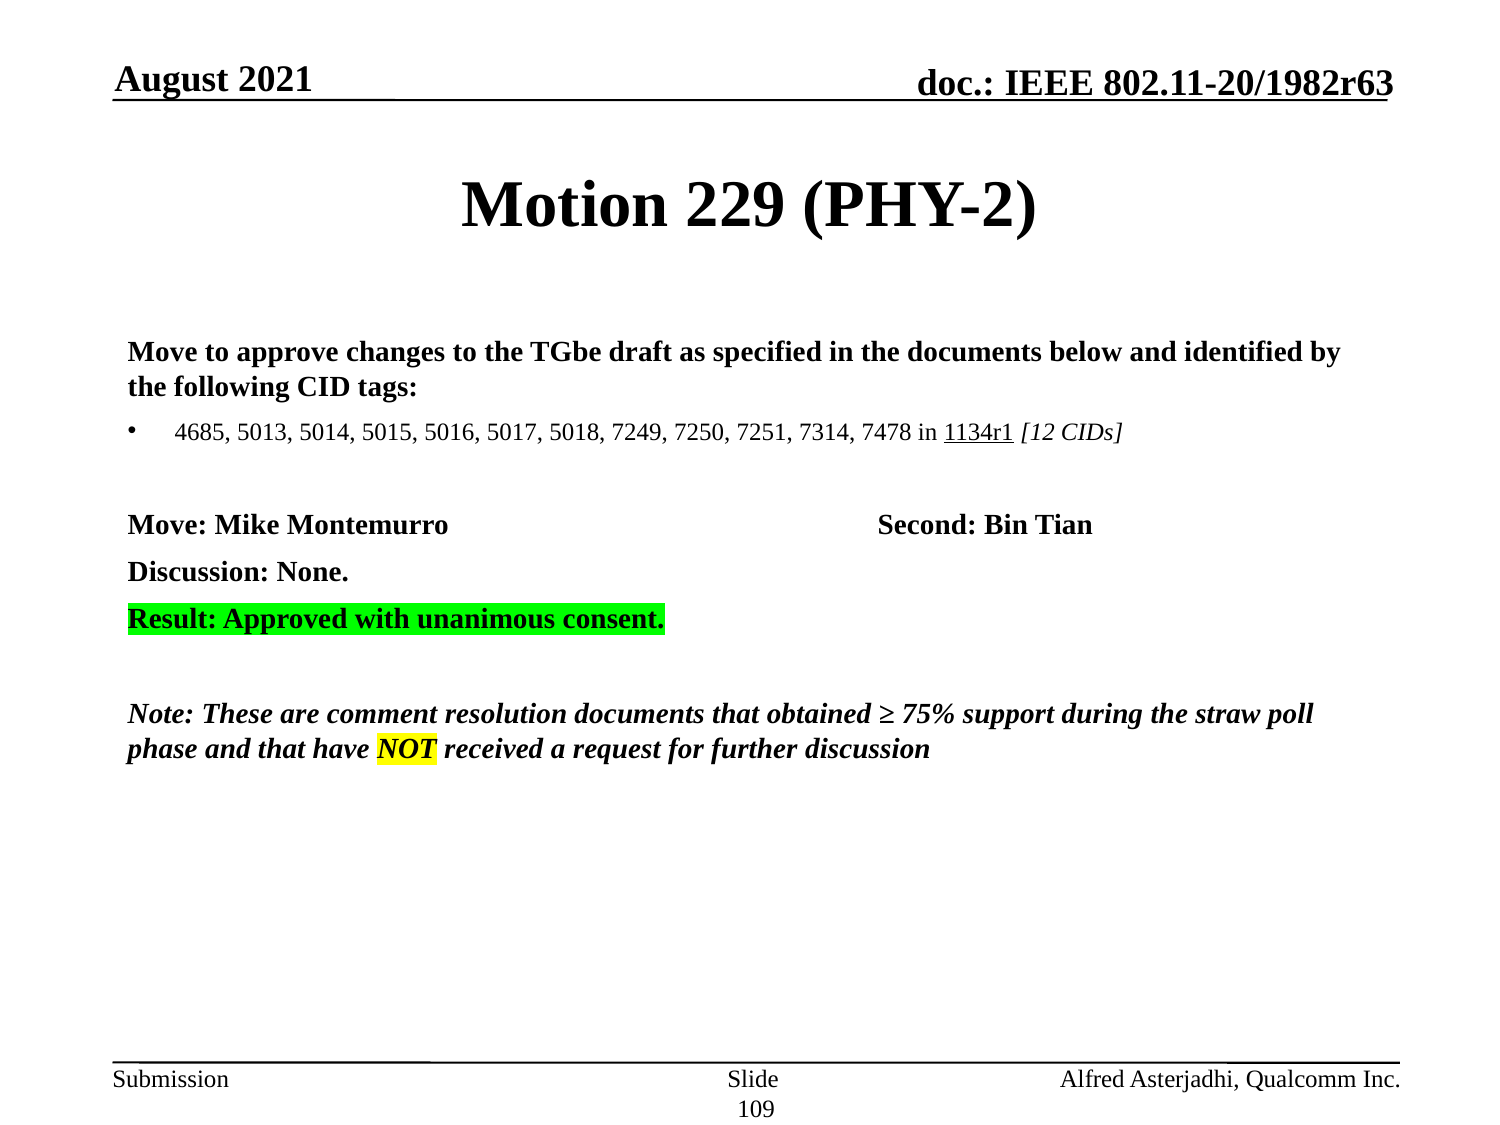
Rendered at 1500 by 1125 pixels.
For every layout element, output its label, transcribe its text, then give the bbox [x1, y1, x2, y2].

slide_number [114, 54, 423, 100]
footer Alfred Asterjadhi, Qualcomm Inc. [878, 1061, 1402, 1093]
slide_number Slide 109 [712, 1061, 800, 1123]
title Motion 229 (PHY-2) [112, 112, 1388, 288]
list Move to approve changes to the TGbe draft as specified in the documents below and identified by the following CID tags: 4685, 5013, 5014, 5015, 5016, 5017, 5018, 7249, 7250, 7251, 7314, 7478 in 1134r1 [12 CIDs] Move: Mike Montemurro Second: Bin Tian Discussion: None. Result: Approved with unanimous consent. Note: These are comment resolution documents that obtained ≥ 75% support during the straw poll phase and that have NOT received a request for further discussion [112, 324, 1388, 1063]
